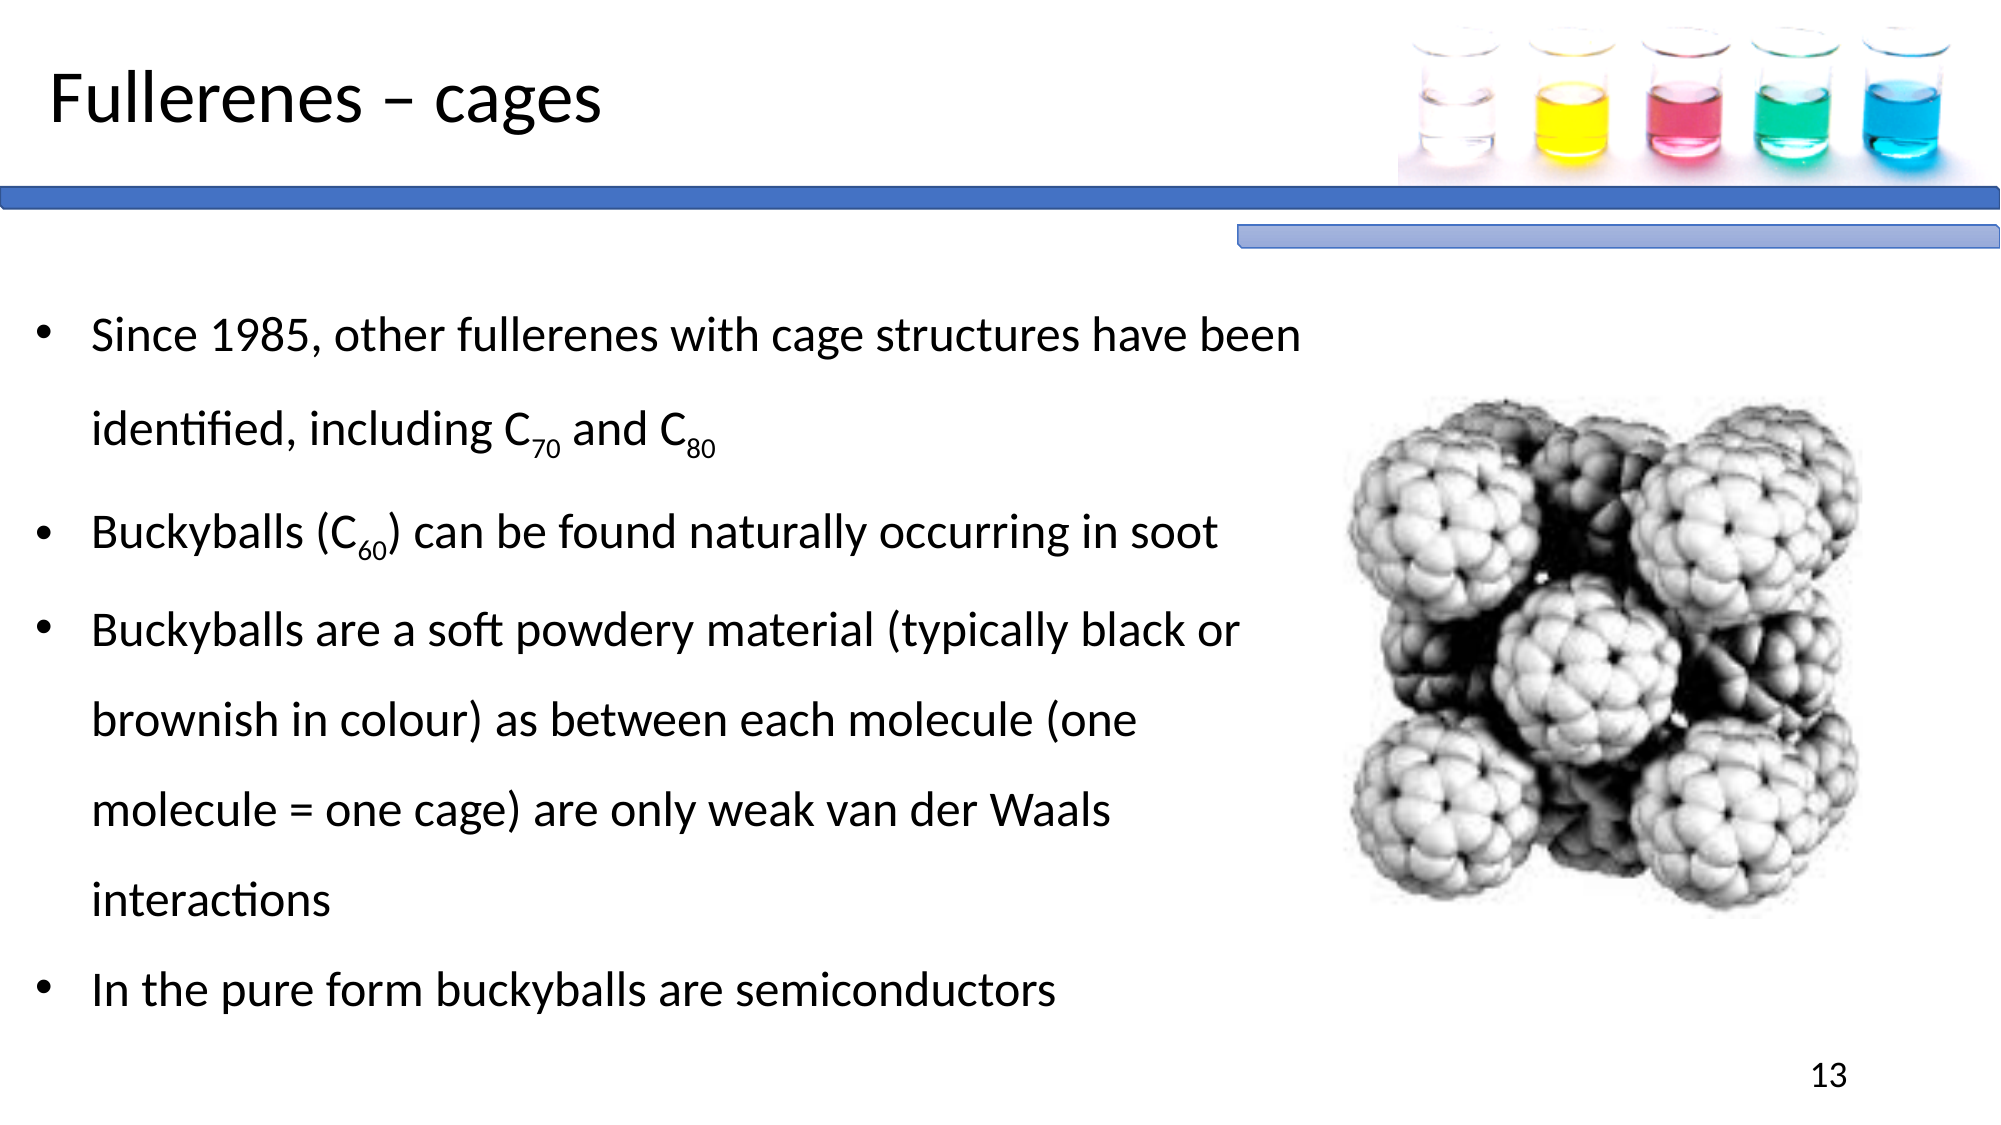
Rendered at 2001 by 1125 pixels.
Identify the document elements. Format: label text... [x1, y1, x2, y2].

text_box [0, 186, 2000, 209]
picture [1302, 371, 1863, 920]
text_box Since 1985, other fullerenes with cage structures have been identified, including C70 and C80 Buckyballs (C60) can be found naturally occurring in soot Buckyballs are a soft powdery material (typically black or brownish in colour) as between each molecule (one molecule = one cage) are only weak van der Waals interactions In the pure form buckyballs are semiconductors [19, 264, 1339, 1024]
slide_number ‹#› [1412, 1042, 1863, 1103]
text_box [1237, 224, 2000, 248]
text_box Fullerenes – cages [34, 40, 1324, 146]
picture [1397, 0, 2000, 188]
